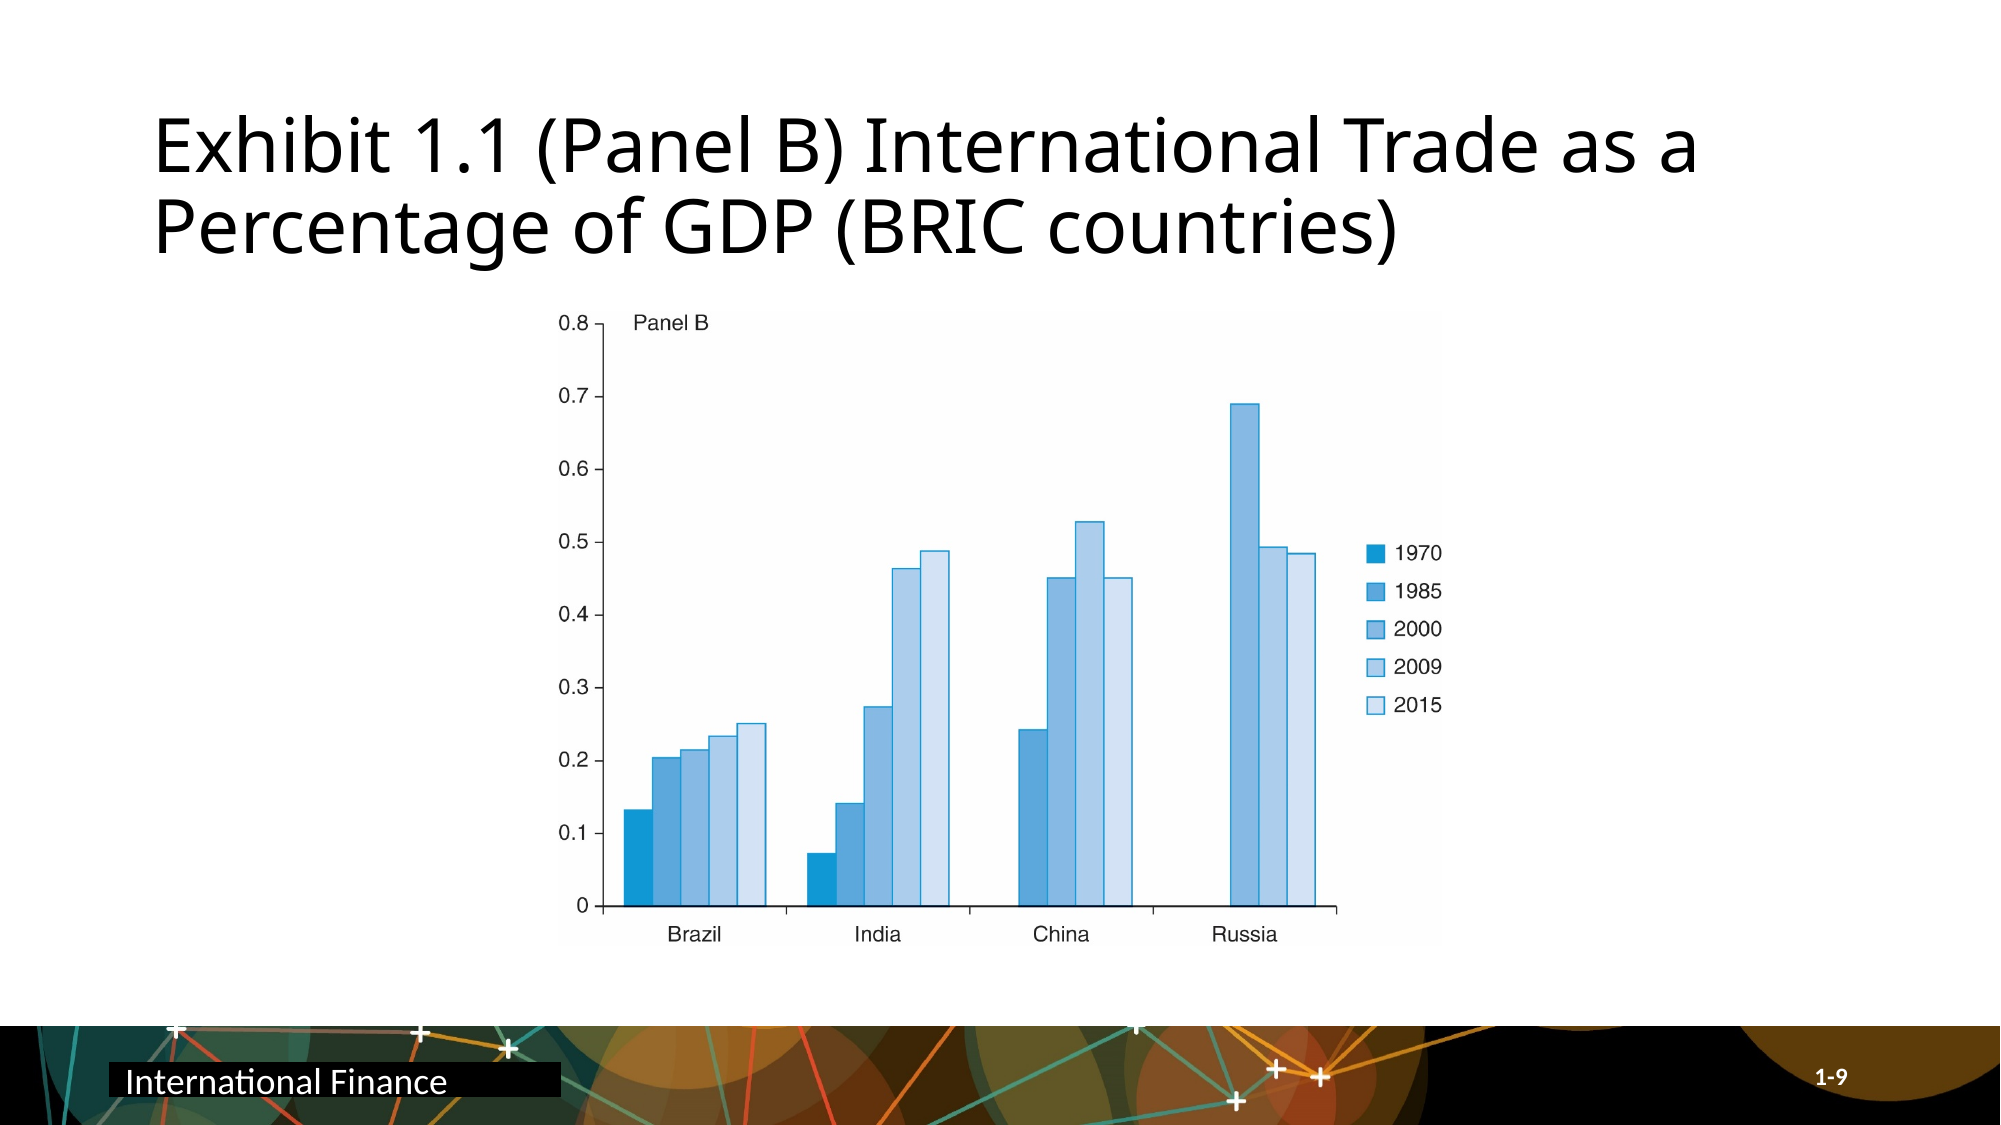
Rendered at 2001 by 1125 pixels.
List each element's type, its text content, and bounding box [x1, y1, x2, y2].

picture [0, 1026, 2000, 1125]
text_box International Finance [109, 1062, 561, 1097]
picture [558, 311, 1442, 946]
title Exhibit 1.1 (Panel B) International Trade as a Percentage of GDP (BRIC countries) [137, 59, 1863, 278]
